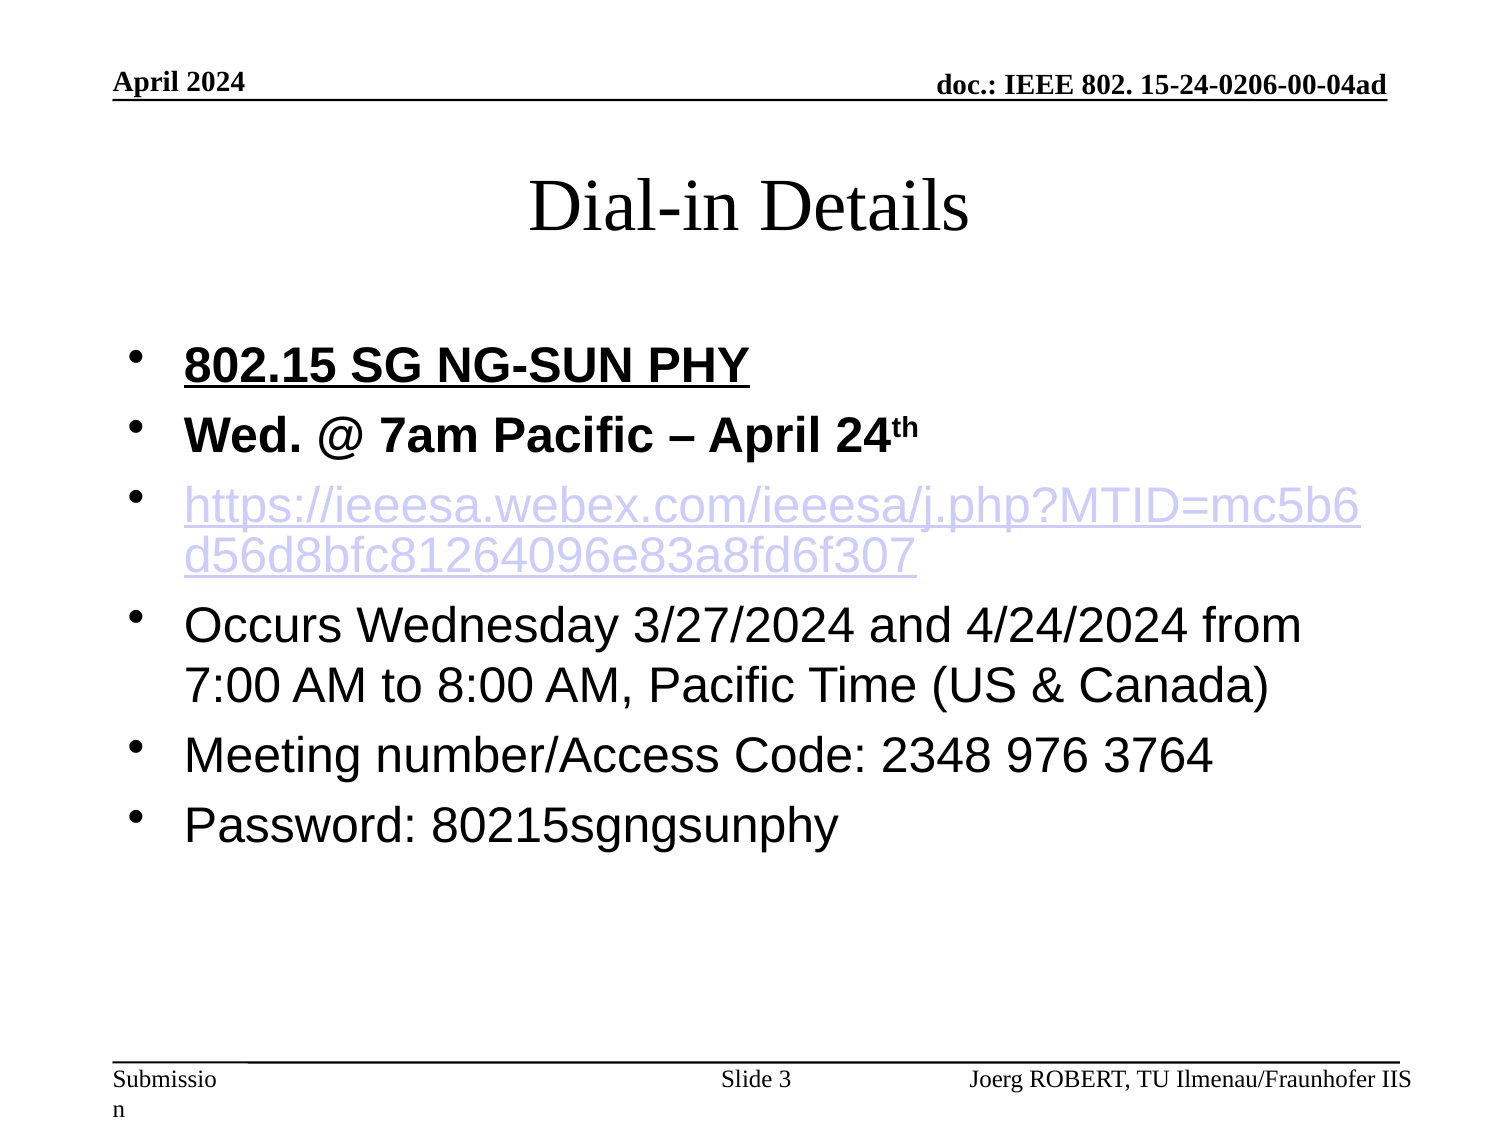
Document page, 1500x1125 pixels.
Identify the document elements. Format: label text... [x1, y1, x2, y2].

footer Joerg ROBERT, TU Ilmenau/Fraunhofer IIS [900, 1062, 1413, 1093]
title Dial-in Details [112, 112, 1388, 288]
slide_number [112, 62, 375, 98]
slide_number Slide 3 [712, 1062, 800, 1093]
list 802.15 SG NG-SUN PHY Wed. @ 7am Pacific – April 24th https://ieeesa.webex.com/ieeesa/j.php?MTID=mc5b6d56d8bfc81264096e83a8fd6f307 Occurs Wednesday 3/27/2024 and 4/24/2024 from 7:00 AM to 8:00 AM, Pacific Time (US & Canada) Meeting number/Access Code: 2348 976 3764 Password: 80215sgngsunphy [112, 324, 1388, 1000]
